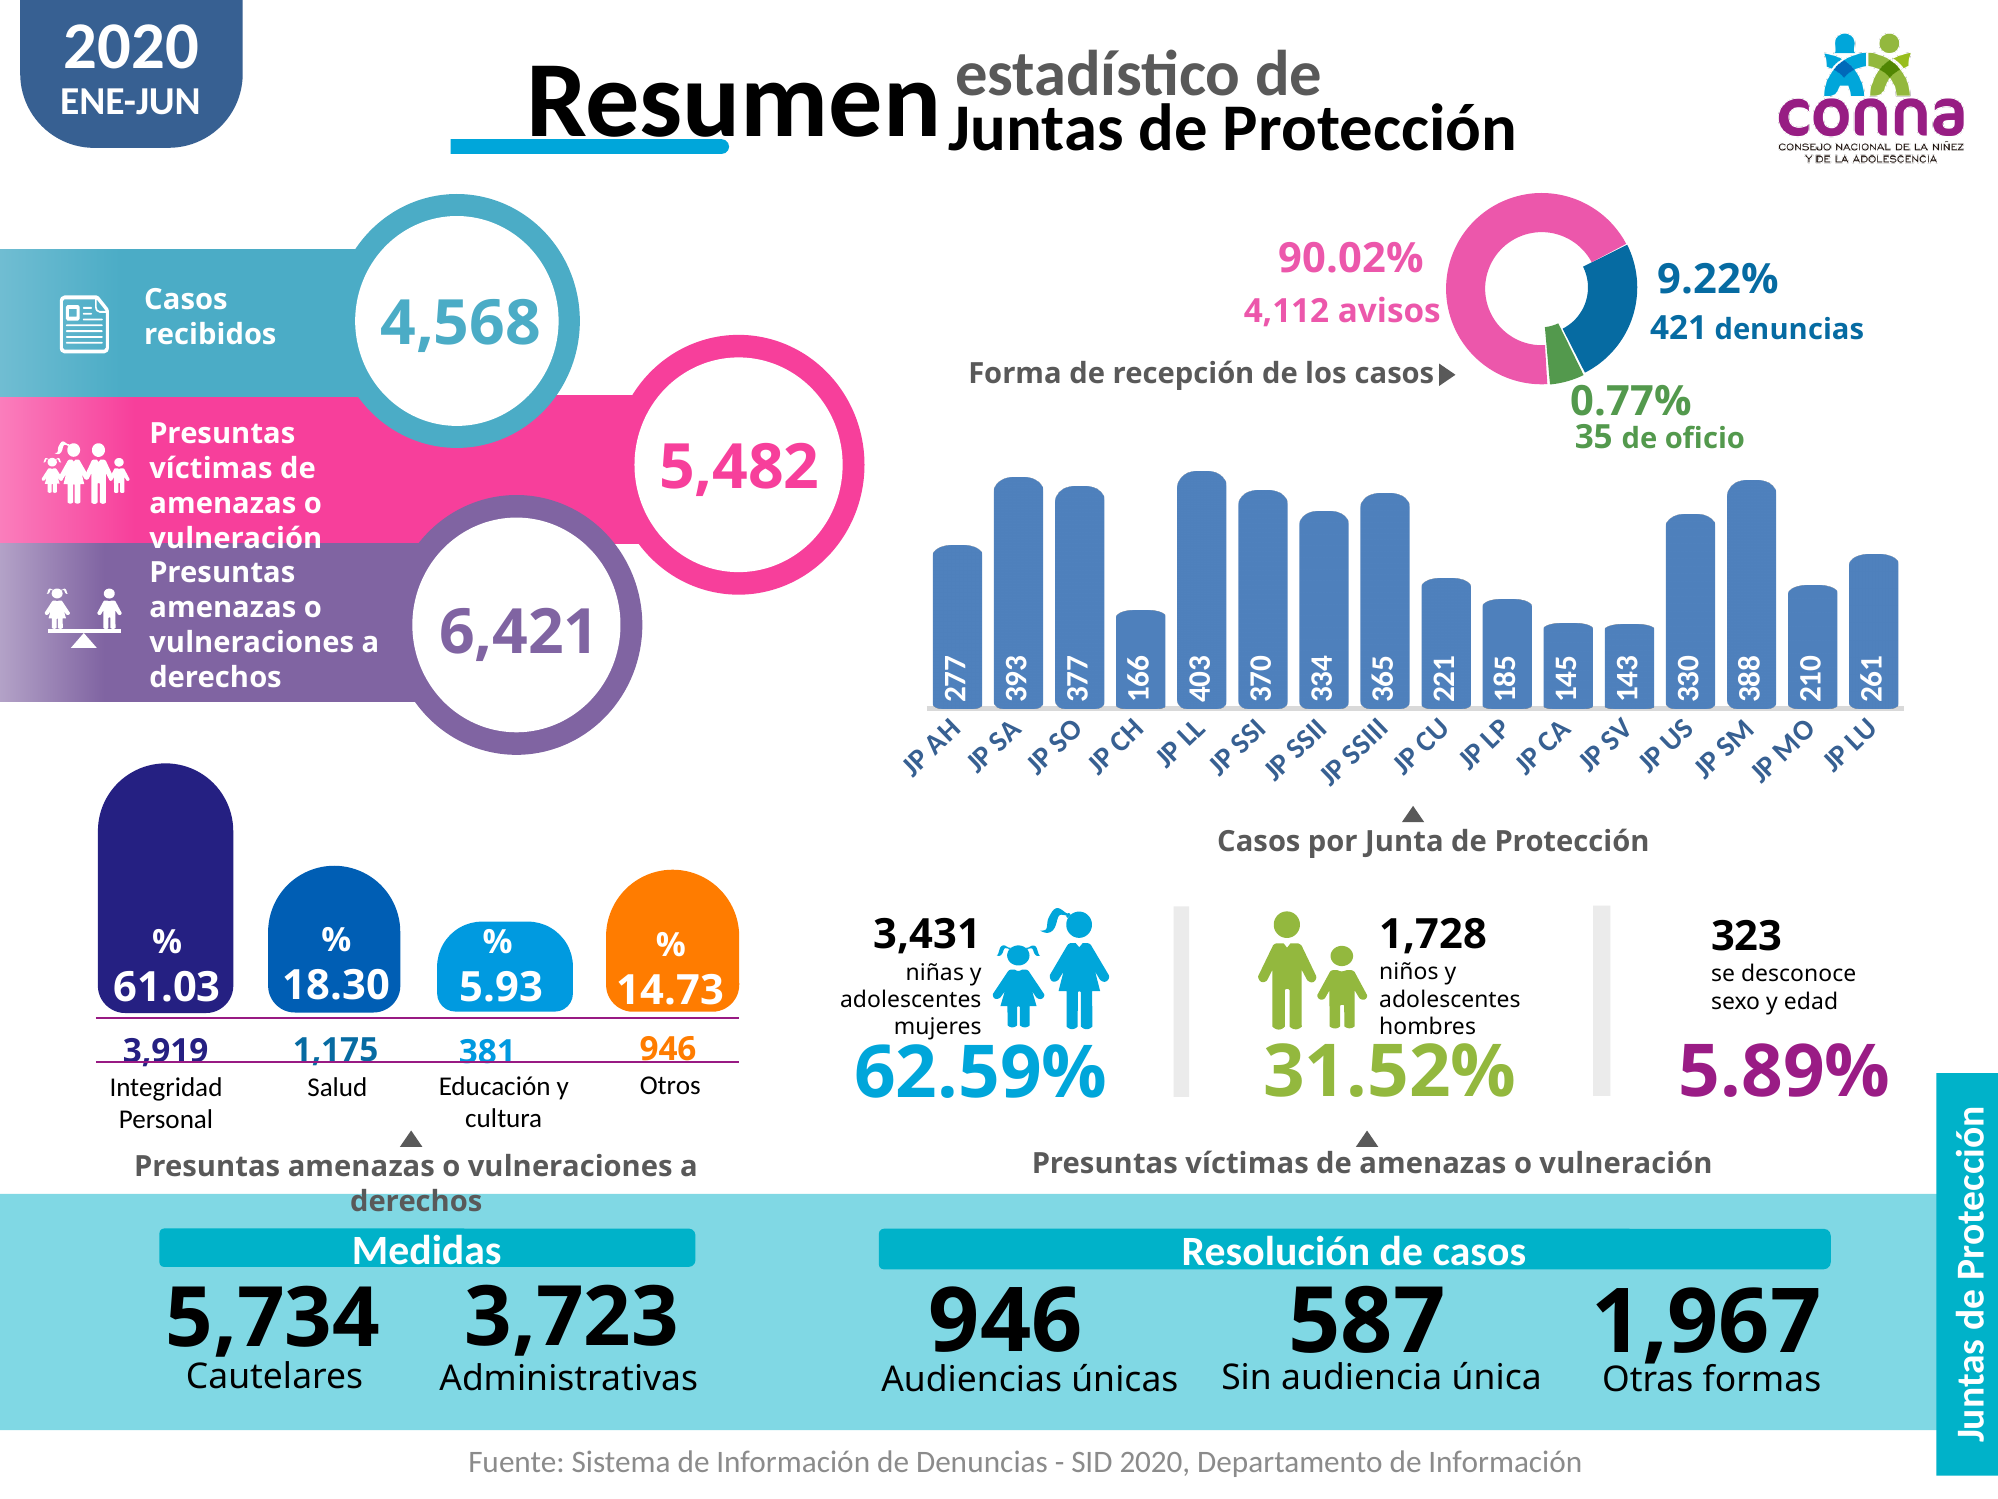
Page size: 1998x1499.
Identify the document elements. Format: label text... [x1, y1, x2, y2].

text_box 1,967 [1532, 1255, 1851, 1348]
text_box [0, 193, 865, 756]
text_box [897, 420, 1934, 866]
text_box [19, 0, 243, 149]
text_box Resolución de casos [877, 1216, 1831, 1278]
text_box Juntas de Protección [1936, 1073, 1998, 1476]
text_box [61, 763, 771, 1191]
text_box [91, 1254, 716, 1404]
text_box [450, 20, 1543, 200]
text_box Sin audiencia única [1176, 1346, 1532, 1393]
text_box 946 [832, 1253, 1150, 1348]
text_box Medidas [157, 1214, 696, 1253]
text_box Audiencias únicas [828, 1348, 1203, 1395]
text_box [942, 191, 1895, 464]
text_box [805, 899, 1961, 1189]
text_box Otras formas [1509, 1348, 1884, 1395]
footer Fuente: Sistema de Información de Denuncias - SID 2020, Departamento de Información [27, 1419, 1998, 1499]
text_box [0, 1192, 1936, 1432]
text_box 587 [1193, 1278, 1512, 1346]
picture [1772, 29, 1970, 169]
